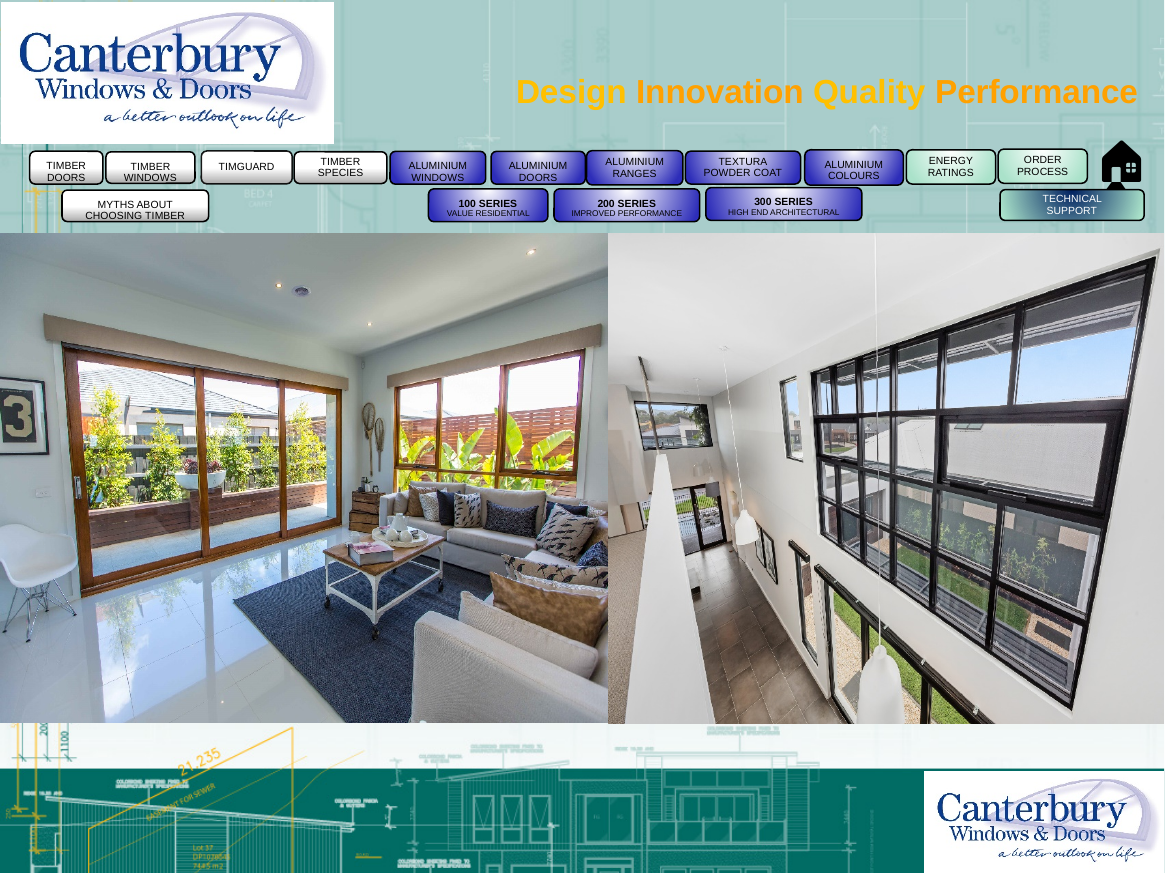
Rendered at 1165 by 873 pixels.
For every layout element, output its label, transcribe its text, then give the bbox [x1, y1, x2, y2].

text_box TIMBER DOORS [29, 152, 103, 185]
text_box 100 SERIES VALUE RESIDENTIAL [428, 188, 548, 222]
text_box 300 SERIES HIGH END ARCHITECTURAL [705, 187, 862, 221]
text_box TIMBER WINDOWS [105, 152, 196, 184]
text_box TECHNICAL SUPPORT [999, 189, 1145, 221]
text_box ORDER PROCESS [998, 149, 1079, 184]
text_box ENERGY RATINGS [906, 149, 996, 185]
text_box TEXTURA POWDER COAT [685, 151, 801, 185]
picture [0, 0, 1165, 873]
text_box ALUMINIUM COLOURS [804, 149, 904, 186]
text_box 200 SERIES IMPROVED PERFORMANCE [553, 188, 700, 222]
text_box ALUMINIUM RANGES [586, 150, 683, 185]
text_box TIMBER SPECIES [294, 151, 387, 184]
text_box ALUMINIUM WINDOWS [390, 151, 486, 185]
text_box Design Innovation Quality Performance [501, 62, 1164, 118]
text_box ALUMINIUM DOORS [491, 151, 586, 185]
text_box MYTHS ABOUT CHOOSING TIMBER [62, 190, 209, 222]
text_box 🏠 [1079, 124, 1164, 200]
text_box TIMGUARD [201, 152, 293, 184]
